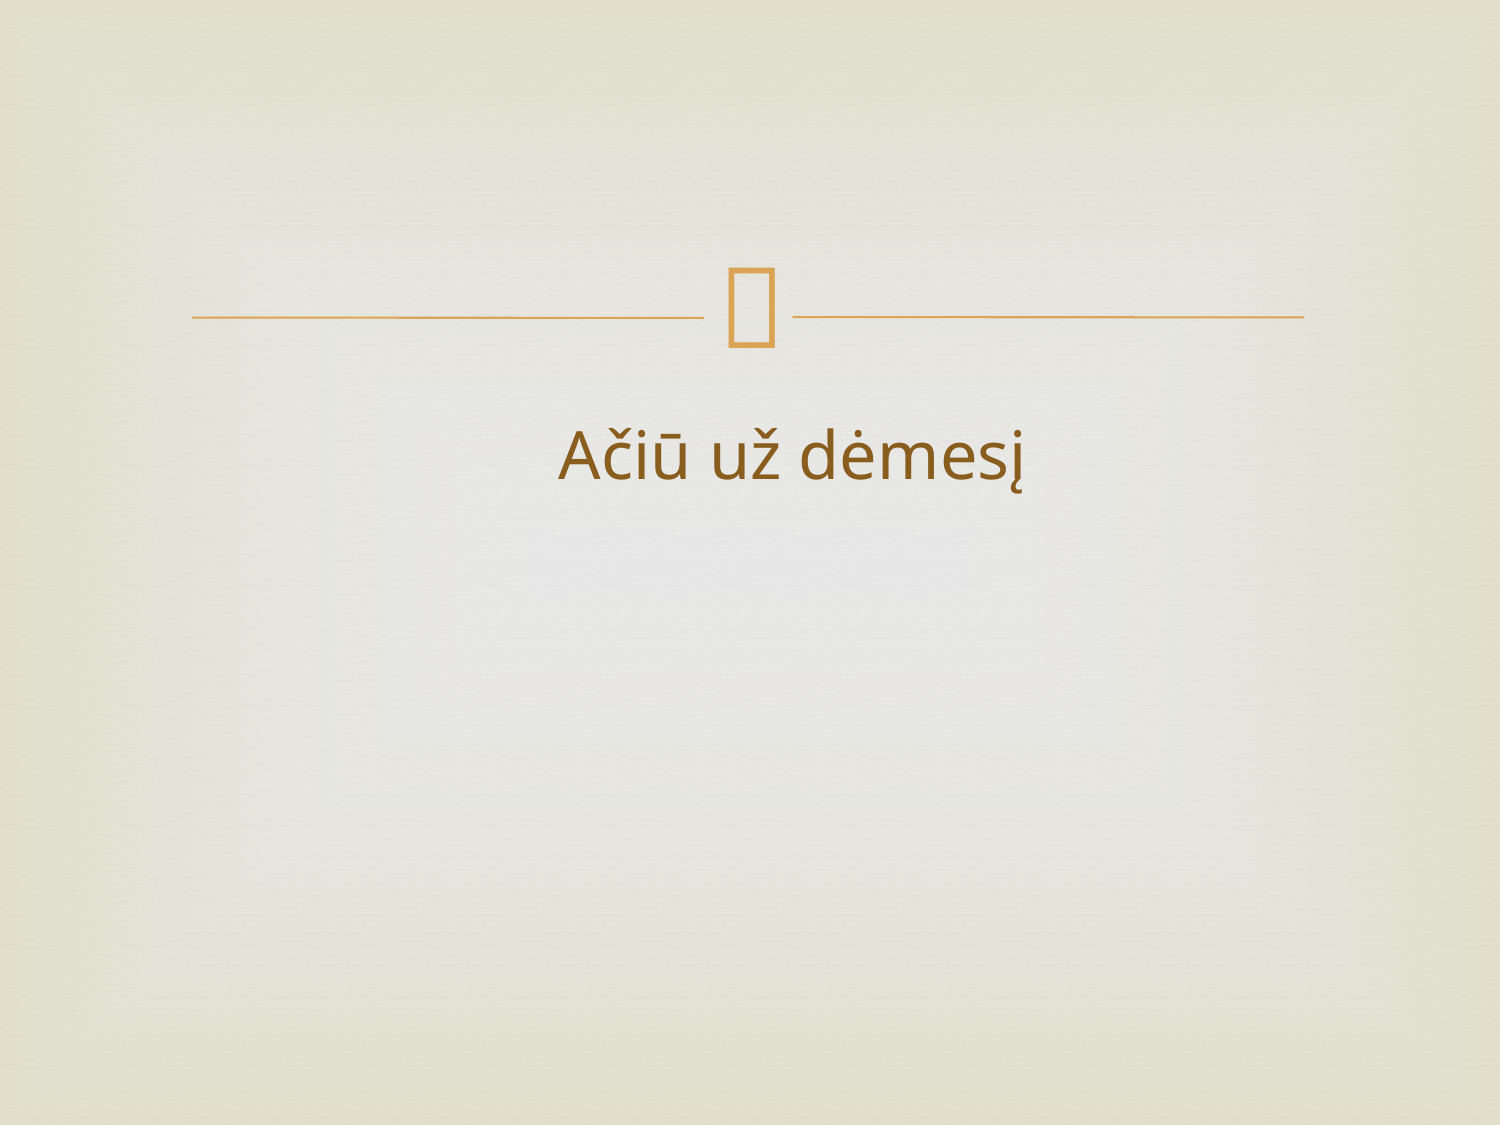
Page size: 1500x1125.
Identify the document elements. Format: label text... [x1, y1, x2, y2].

title Ačiū už dėmesį [75, 43, 1425, 863]
